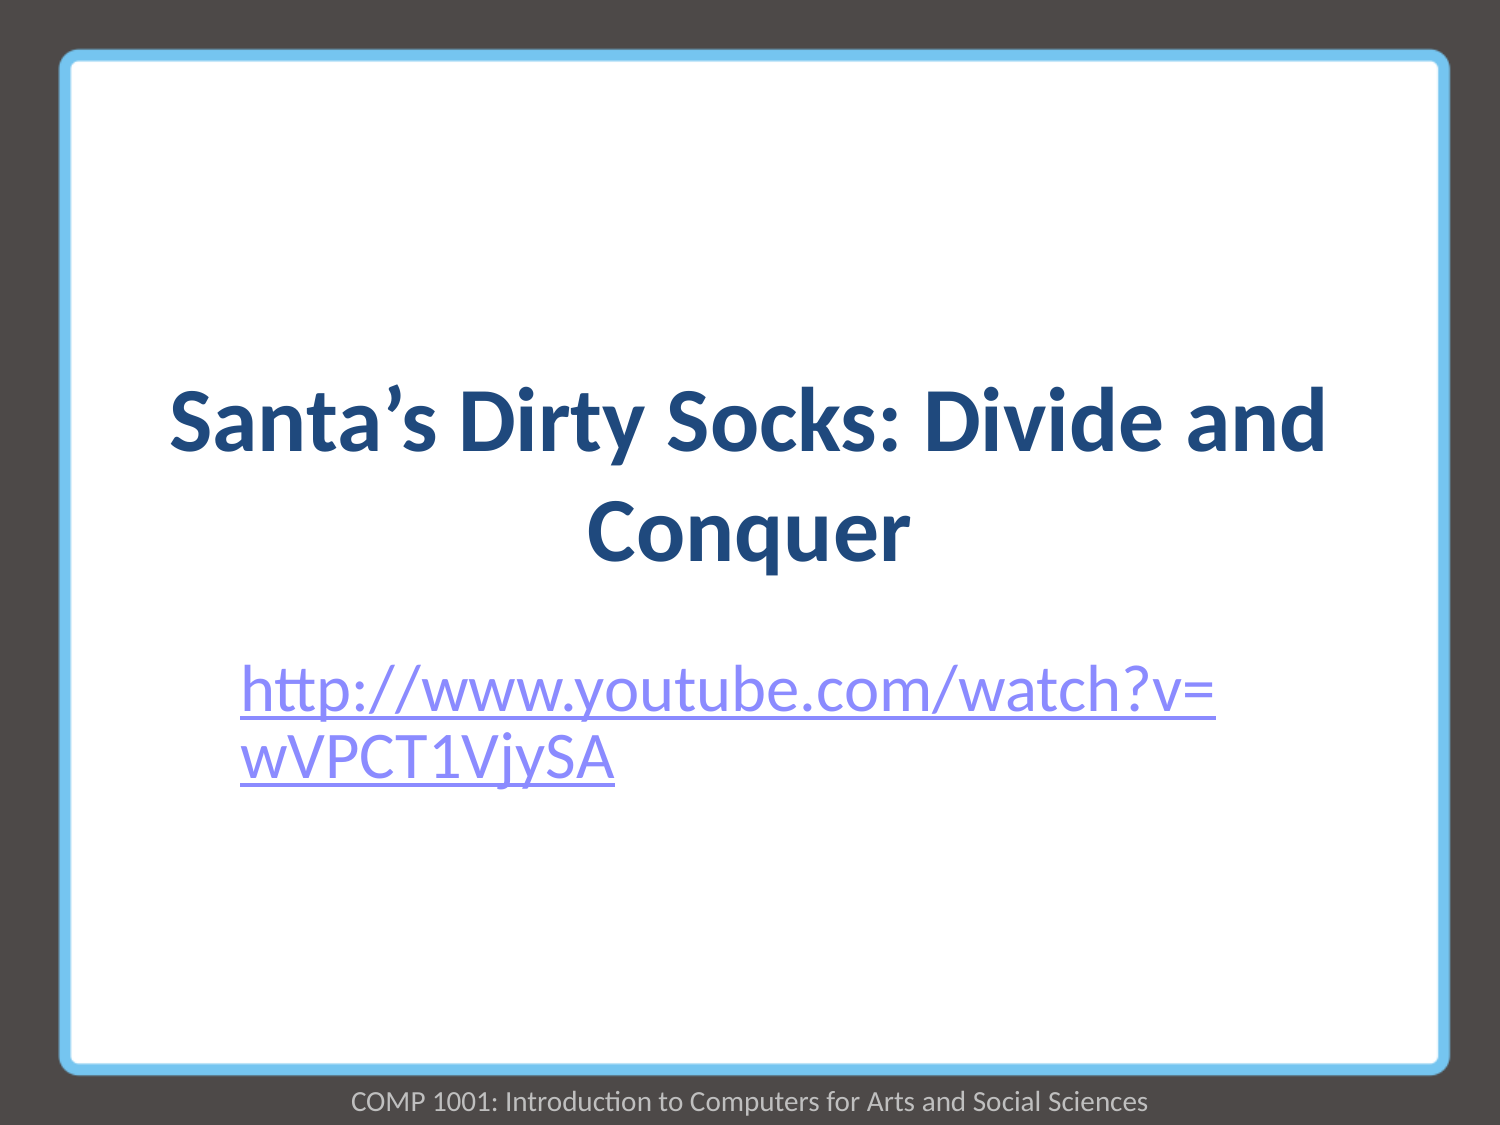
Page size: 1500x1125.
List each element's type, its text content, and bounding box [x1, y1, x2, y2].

subtitle http://www.youtube.com/watch?v=wVPCT1VjySA [225, 637, 1275, 925]
title Santa’s Dirty Socks: Divide and Conquer [112, 349, 1388, 591]
picture [0, 0, 1500, 1125]
